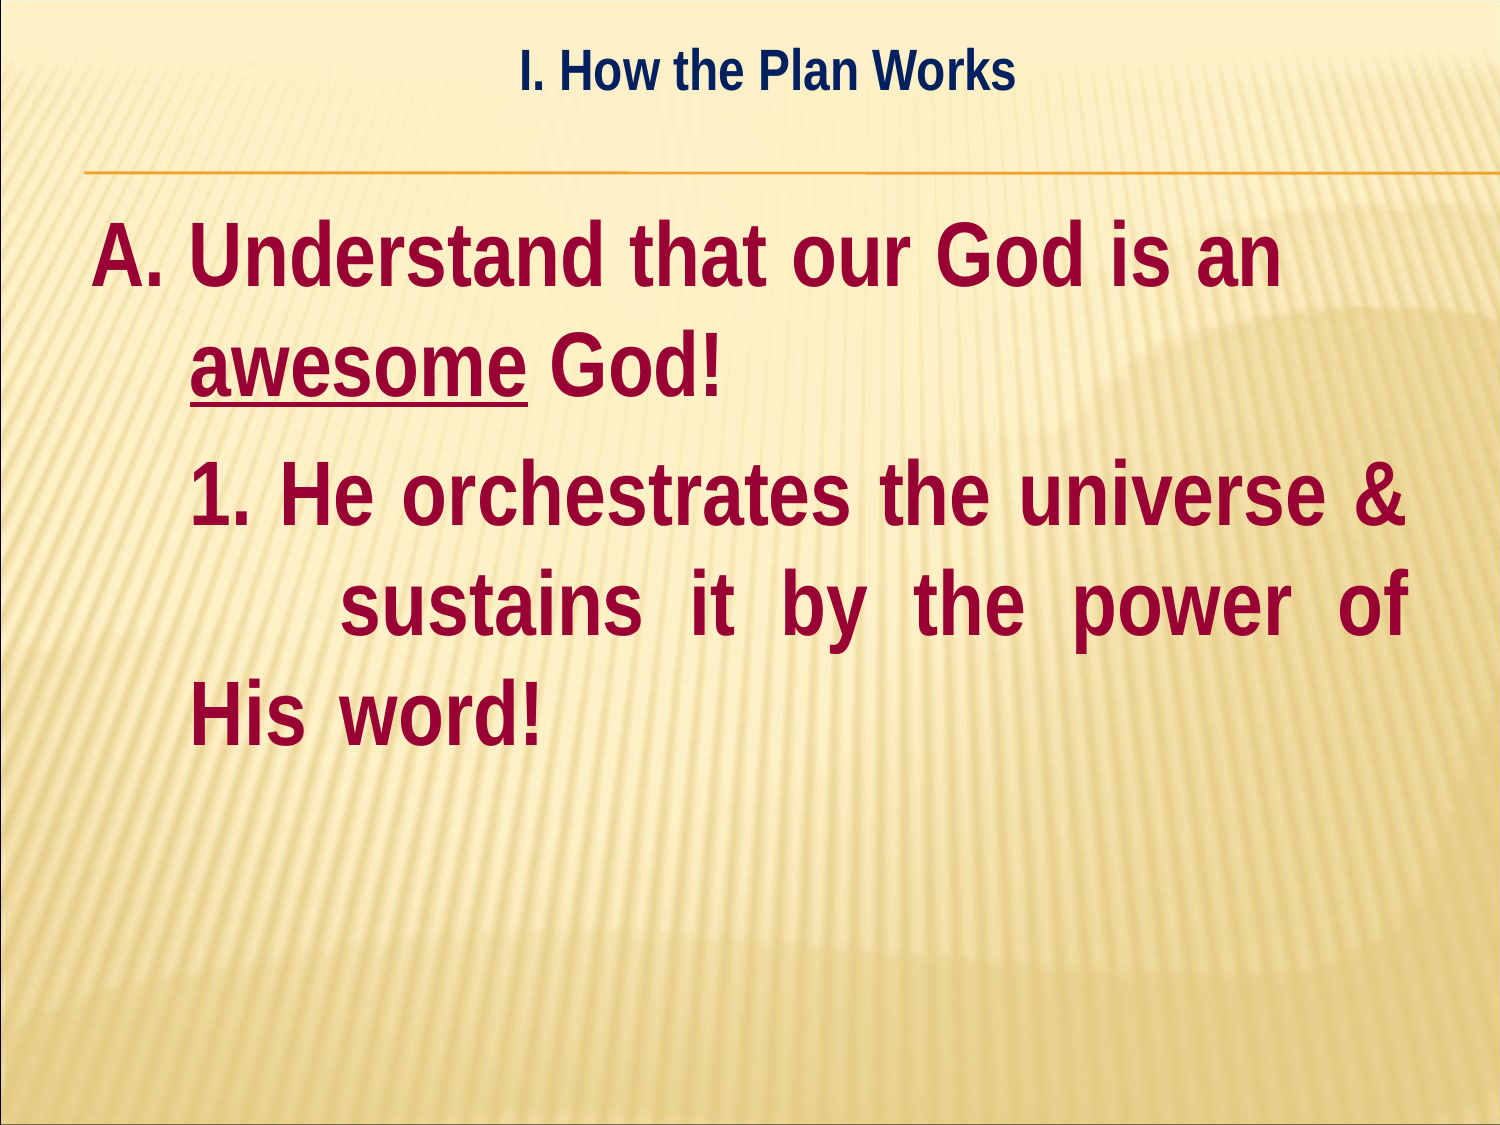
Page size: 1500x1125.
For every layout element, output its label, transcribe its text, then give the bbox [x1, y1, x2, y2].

text_box I. How the Plan Works [124, 24, 1413, 110]
list A. Understand that our God is an awesome God! 1. He orchestrates the universe & sustains it by the power of His word! [75, 187, 1425, 1075]
picture [0, 0, 1500, 1125]
